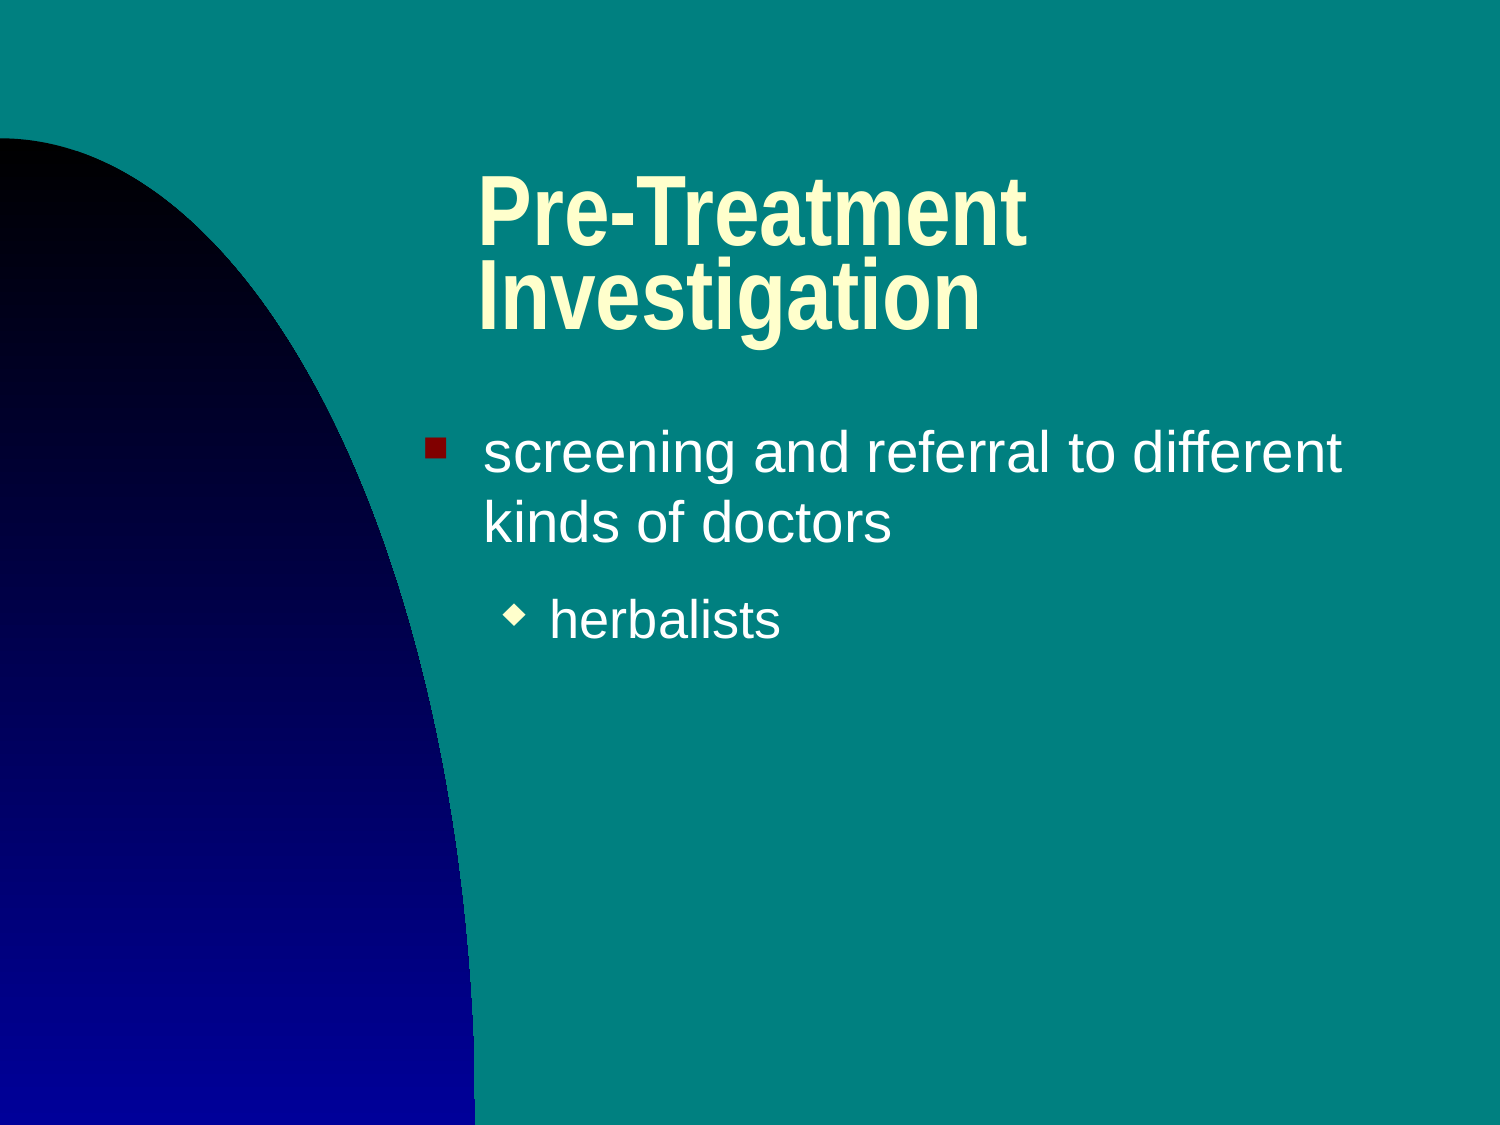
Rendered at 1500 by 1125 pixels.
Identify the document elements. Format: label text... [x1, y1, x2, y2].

text_box [562, 421, 668, 497]
title Pre-Treatment Investigation [462, 168, 1463, 357]
list screening and referral to different kinds of doctors herbalists [412, 324, 1413, 979]
